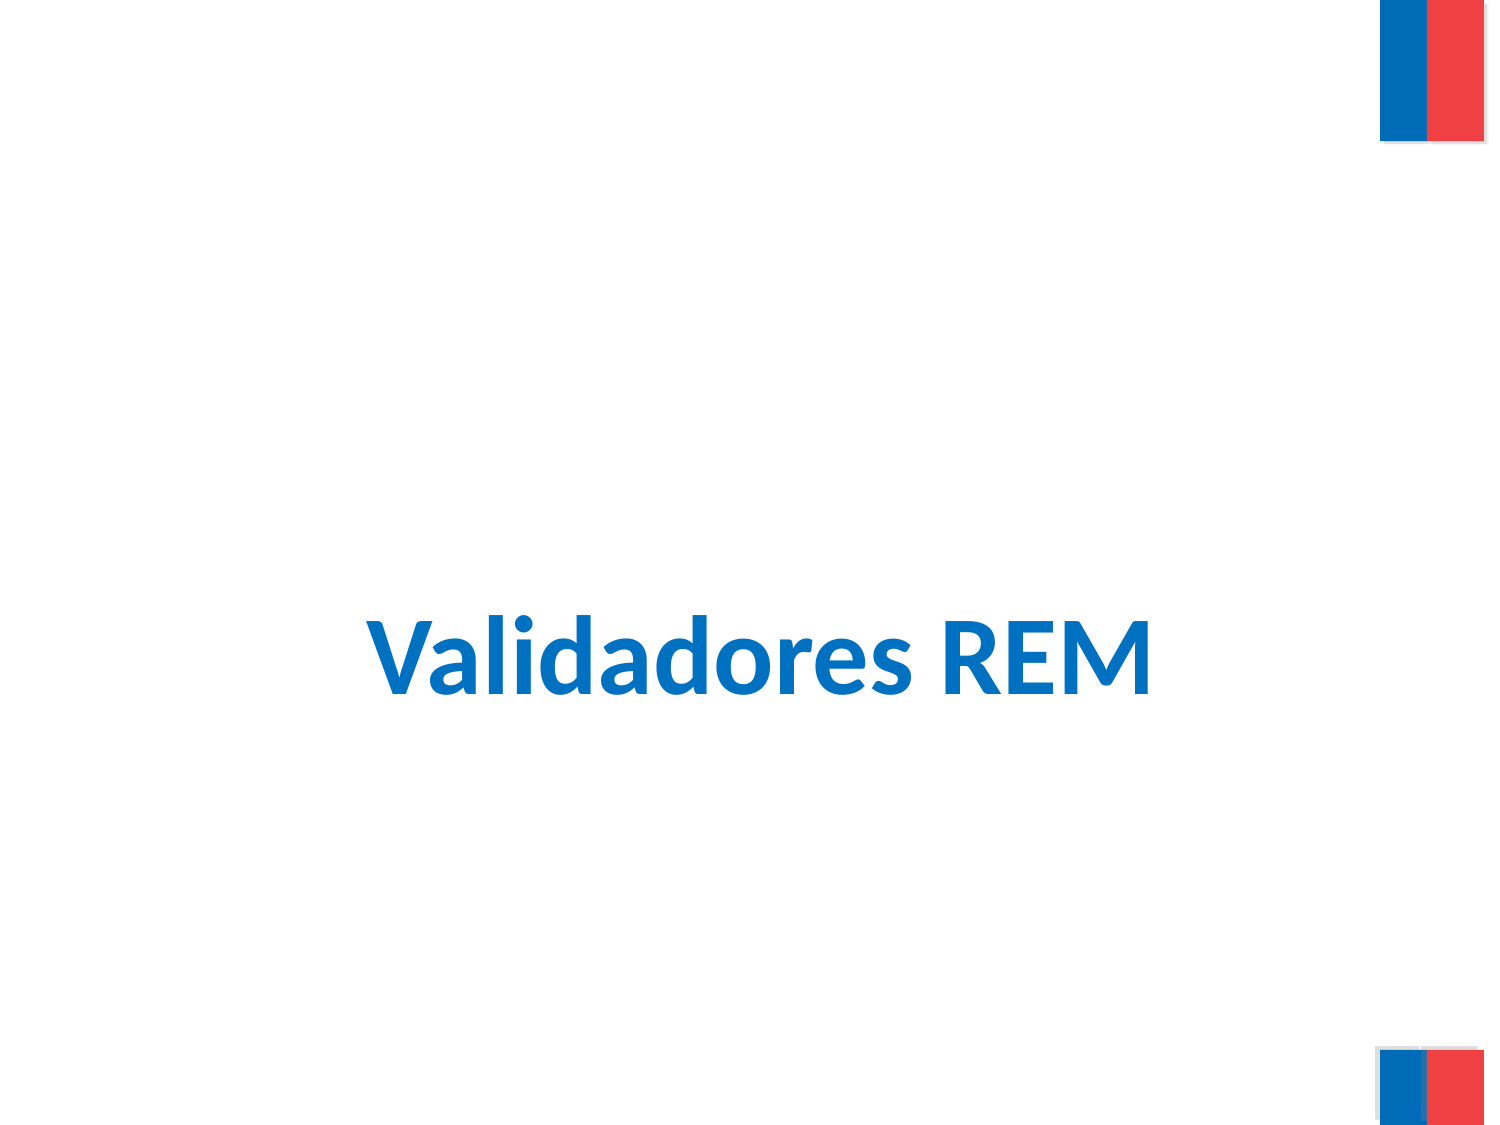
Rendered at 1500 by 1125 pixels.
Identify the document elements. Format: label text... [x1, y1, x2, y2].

subtitle Validadores REM [52, 574, 1471, 729]
